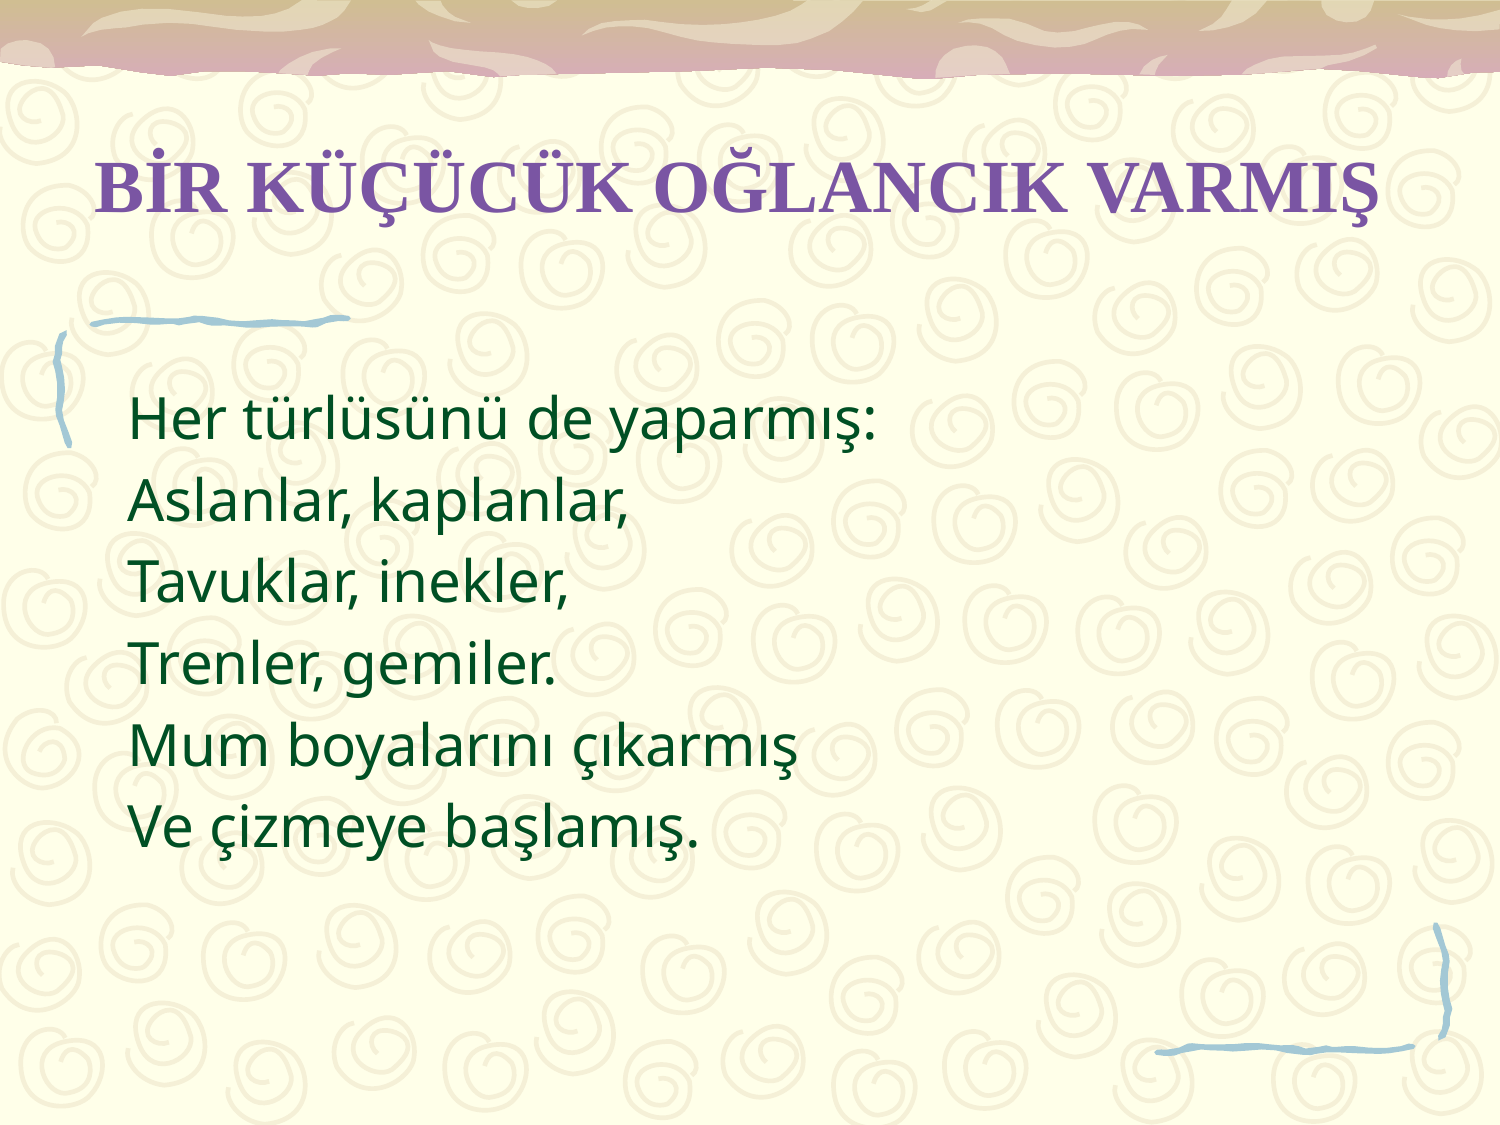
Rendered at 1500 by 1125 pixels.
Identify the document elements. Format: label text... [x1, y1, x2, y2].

title BİR KÜÇÜCÜK OĞLANCIK VARMIŞ [29, 88, 1448, 277]
list Her türlüsünü de yaparmış: Aslanlar, kaplanlar, Tavuklar, inekler, Trenler, gemiler. Mum boyalarını çıkarmış Ve çizmeye başlamış. [112, 373, 1388, 1059]
